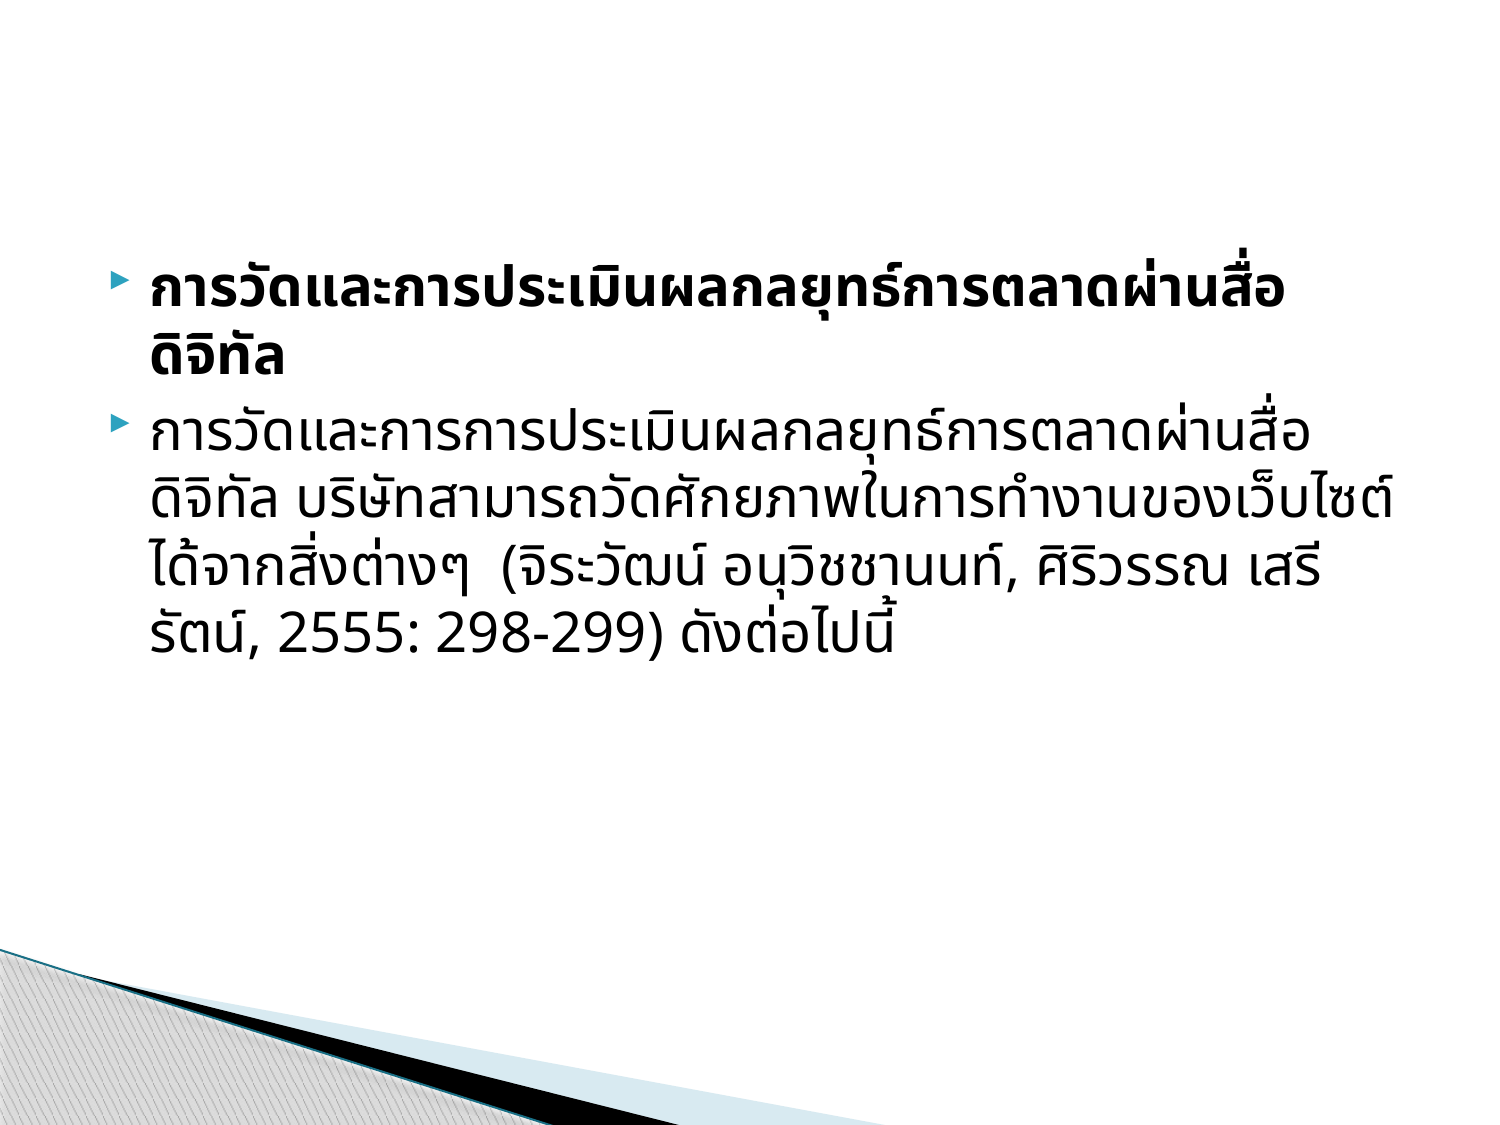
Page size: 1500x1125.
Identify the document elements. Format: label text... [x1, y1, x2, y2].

list การวัดและการประเมินผลกลยุทธ์การตลาดผ่านสื่อดิจิทัล การวัดและการการประเมินผลกลยุทธ์การตลาดผ่านสื่อดิจิทัล บริษัทสามารถวัดศักยภาพในการทำงานของเว็บไซต์ได้จากสิ่งต่างๆ (จิระวัฒน์ อนุวิชชานนท์, ศิริวรรณ เสรีรัตน์, 2555: 298-299) ดังต่อไปนี้ [75, 243, 1425, 986]
